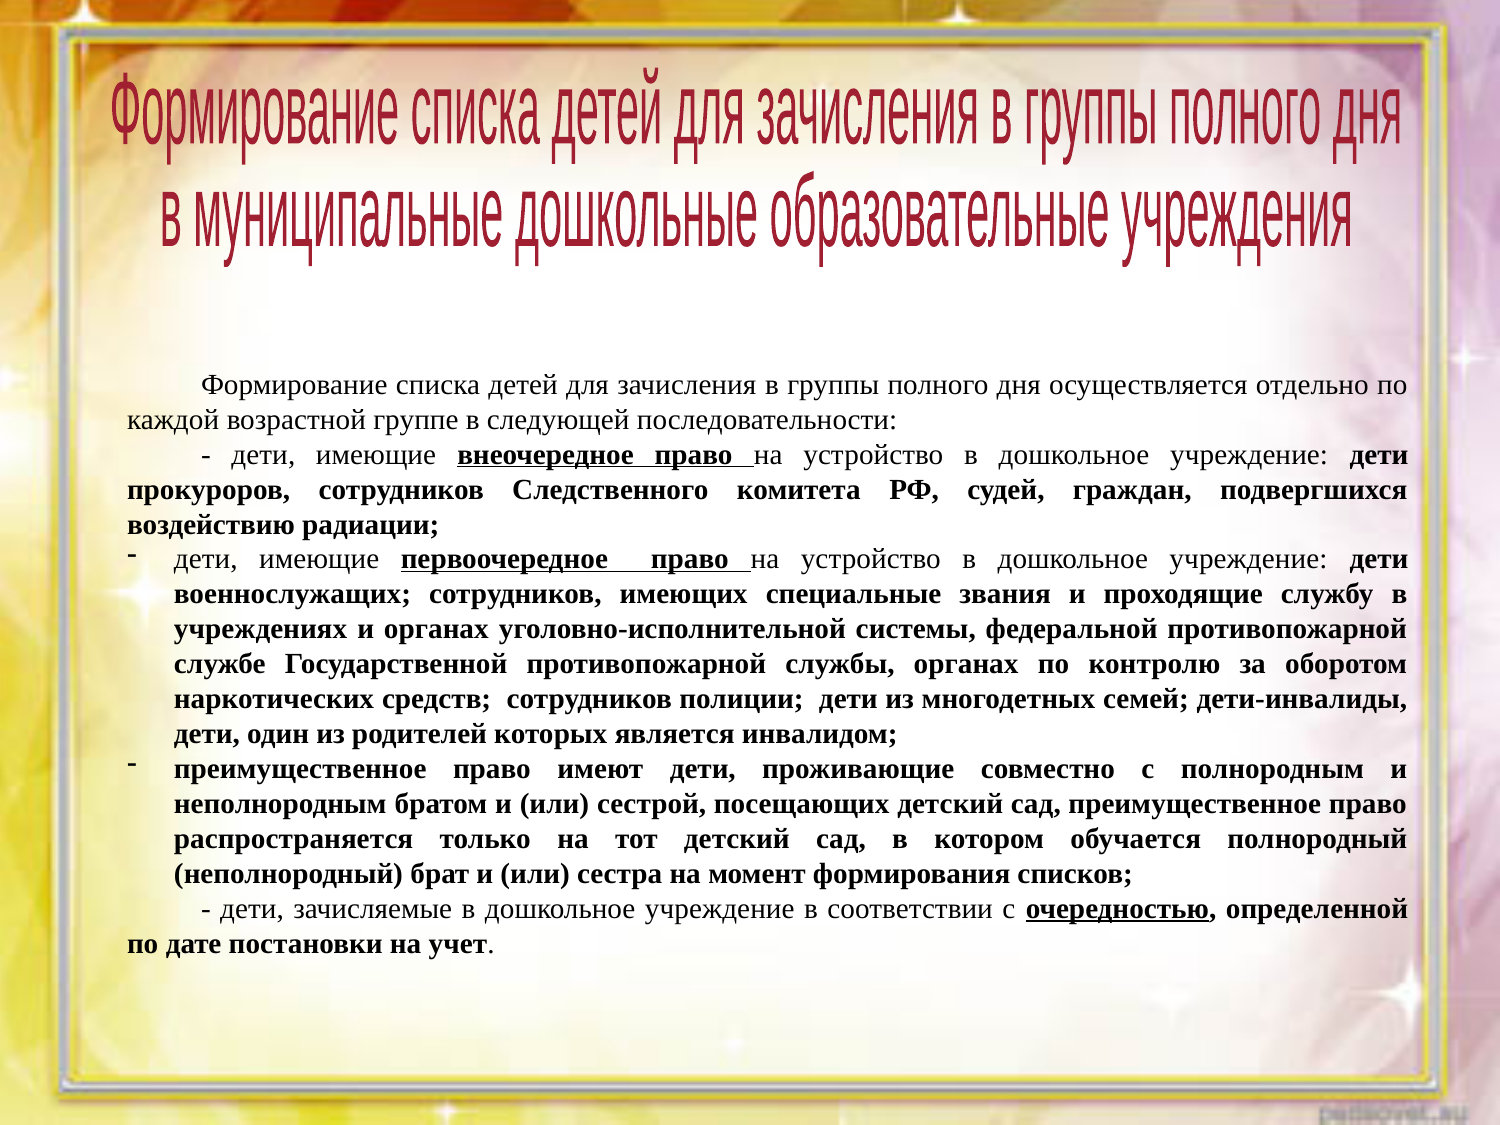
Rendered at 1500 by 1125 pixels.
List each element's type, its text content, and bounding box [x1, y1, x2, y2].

picture [0, 0, 1500, 1125]
text_box Формирование списка детей для зачисления в группы полного дня осуществляется отдельно по каждой возрастной группе в следующей последовательности: - дети, имеющие внеочередное право на устройство в дошкольное учреждение: дети прокуроров, сотрудников Следственного комитета РФ, судей, граждан, подвергшихся воздействию радиации; дети, имеющие первоочередное право на устройство в дошкольное учреждение: дети военнослужащих; сотрудников, имеющих специальные звания и проходящие службу в учреждениях и органах уголовно-исполнительной системы, федеральной противопожарной службе Государственной противопожарной службы, органах по контролю за оборотом наркотических средств; сотрудников полиции; дети из многодетных семей; дети-инвалиды, дети, один из родителей которых является инвалидом; преимущественное право имеют дети, проживающие совместно с полнородным и неполнородным братом и (или) сестрой, посещающих детский сад, преимущественное право распространяется только на тот детский сад, в котором обучается полнородный (неполнородный) брат и (или) сестра на момент формирования списков; - дети, зачисляемые в дошкольное учреждение в соответствии с очередностью, определенной по дате постановки на учет. [112, 357, 1424, 967]
